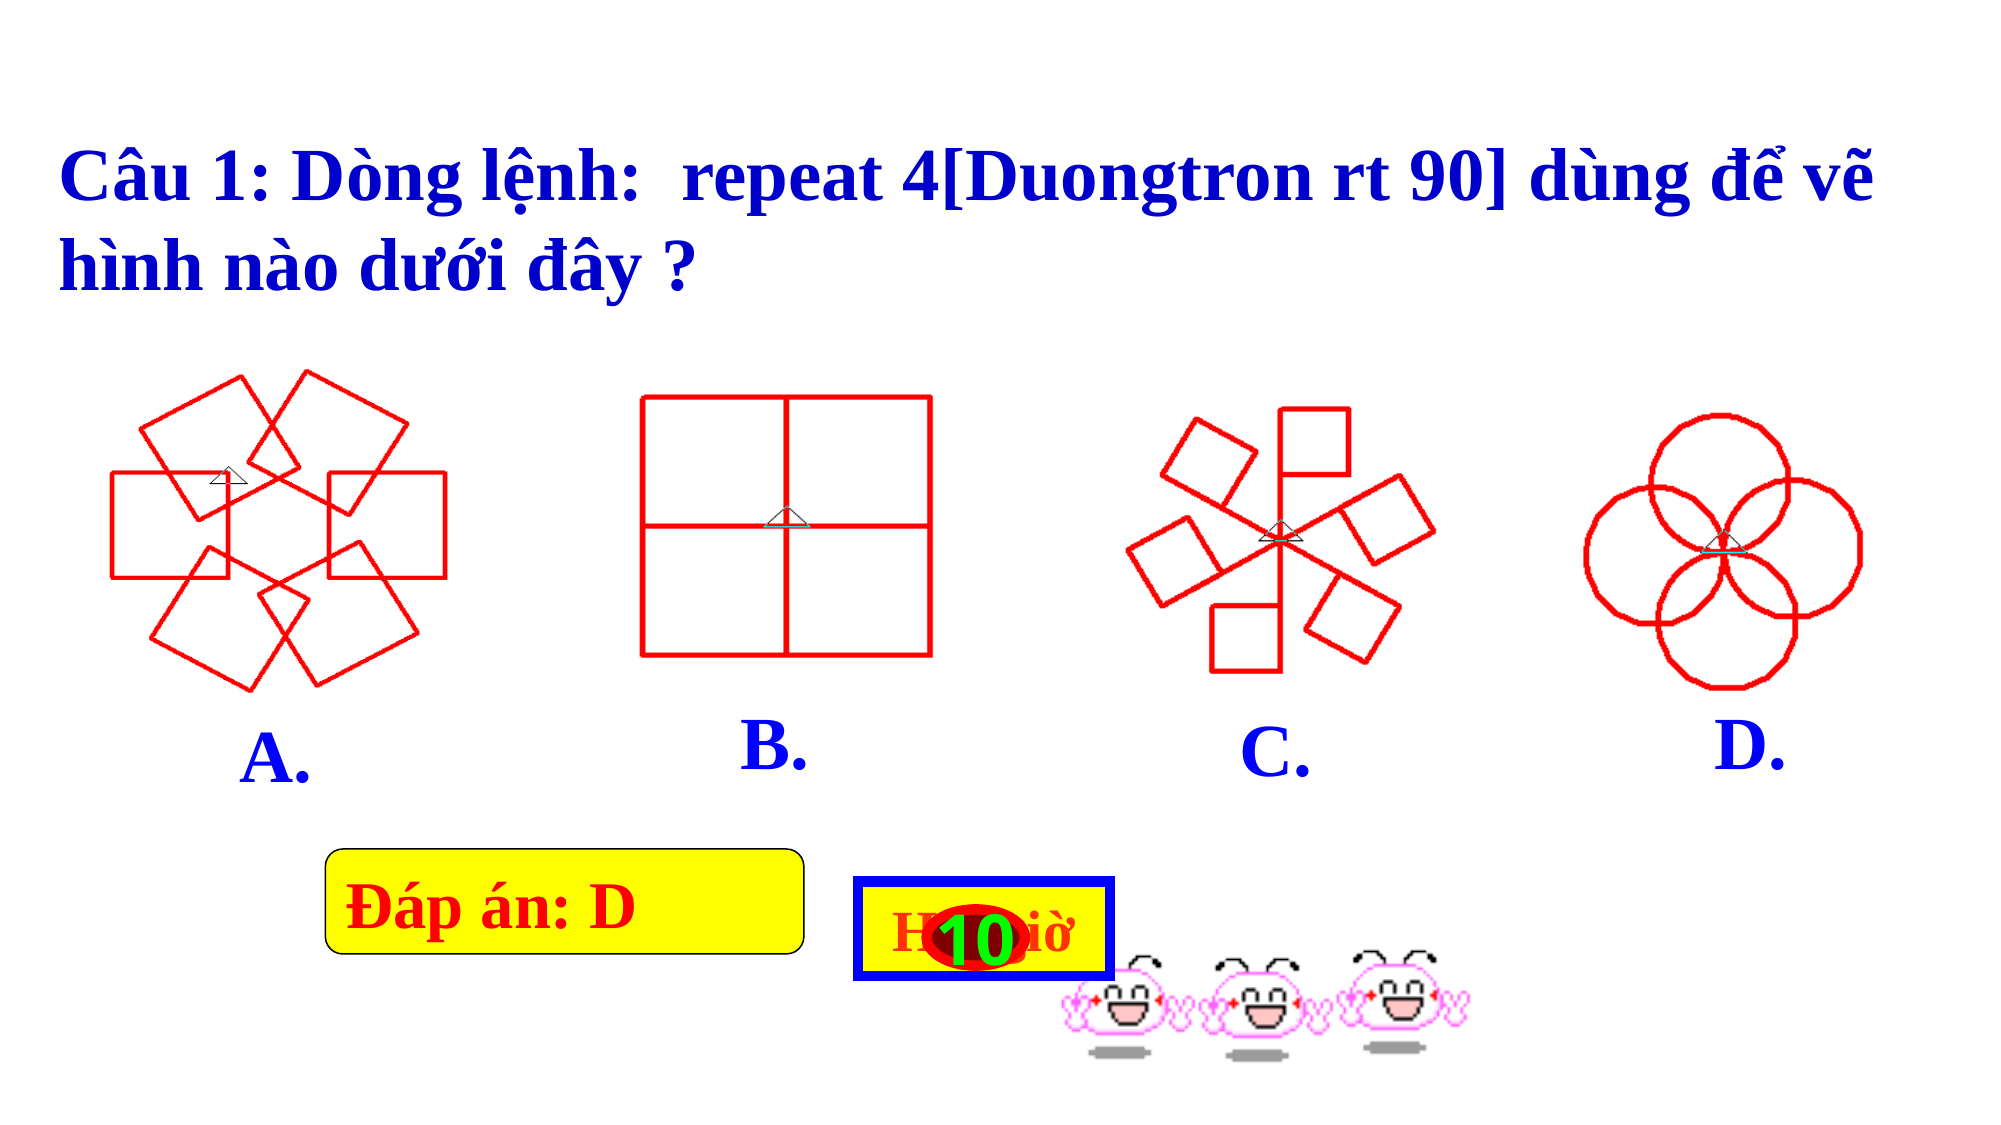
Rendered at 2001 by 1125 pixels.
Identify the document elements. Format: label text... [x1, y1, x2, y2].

text_box 10 [926, 909, 1026, 966]
text_box D. [1700, 700, 1825, 792]
text_box A. [225, 700, 350, 805]
text_box Câu 1: Dòng lệnh: repeat 4[Duongtron rt 90] dùng để vẽ hình nào dưới đây ? [43, 117, 2000, 313]
picture [1042, 924, 1475, 1067]
picture [1121, 394, 1442, 684]
picture [632, 385, 949, 673]
text_box B. [725, 686, 851, 792]
picture [99, 364, 471, 700]
picture [1575, 402, 1873, 700]
text_box Hết giờ [858, 881, 1110, 976]
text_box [325, 848, 804, 955]
text_box C. [1224, 693, 1350, 799]
